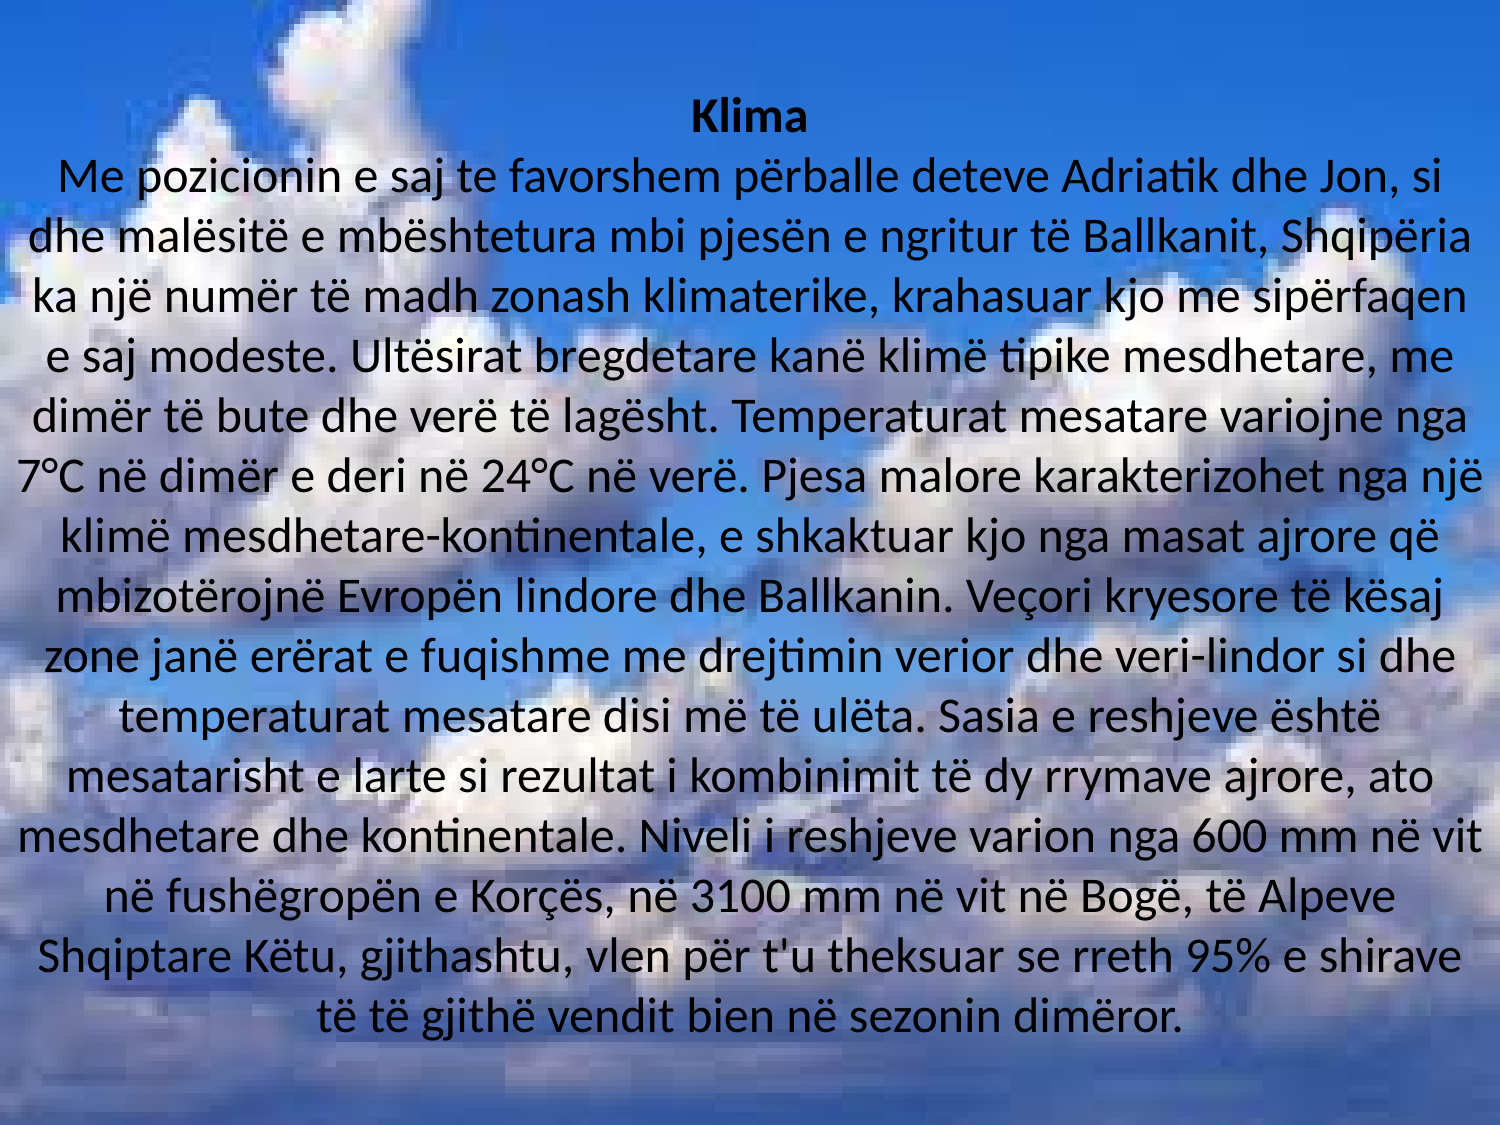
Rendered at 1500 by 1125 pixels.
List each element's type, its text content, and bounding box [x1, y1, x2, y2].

title Klima Me pozicionin e saj te favorshem përballe deteve Adriatik dhe Jon, si dhe malësitë e mbështetura mbi pjesën e ngritur të Ballkanit, Shqipëria ka një numër të madh zonash klimaterike, krahasuar kjo me sipërfaqen e saj modeste. Ultësirat bregdetare kanë klimë tipike mesdhetare, me dimër të bute dhe verë të lagësht. Temperaturat mesatare variojne nga 7°C në dimër e deri në 24°C në verë. Pjesa malore karakterizohet nga një klimë mesdhetare-kontinentale, e shkaktuar kjo nga masat ajrore që mbizotërojnë Evropën lindore dhe Ballkanin. Veçori kryesore të kësaj zone janë erërat e fuqishme me drejtimin verior dhe veri-lindor si dhe temperaturat mesatare disi më të ulëta. Sasia e reshjeve është mesatarisht e larte si rezultat i kombinimit të dy rrymave ajrore, ato mesdhetare dhe kontinentale. Niveli i reshjeve varion nga 600 mm në vit në fushëgropën e Korçës, në 3100 mm në vit në Bogë, të Alpeve Shqiptare Këtu, gjithashtu, vlen për t'u theksuar se rreth 95% e shirave të të gjithë vendit bien në sezonin dimëror. [0, 0, 1500, 1125]
